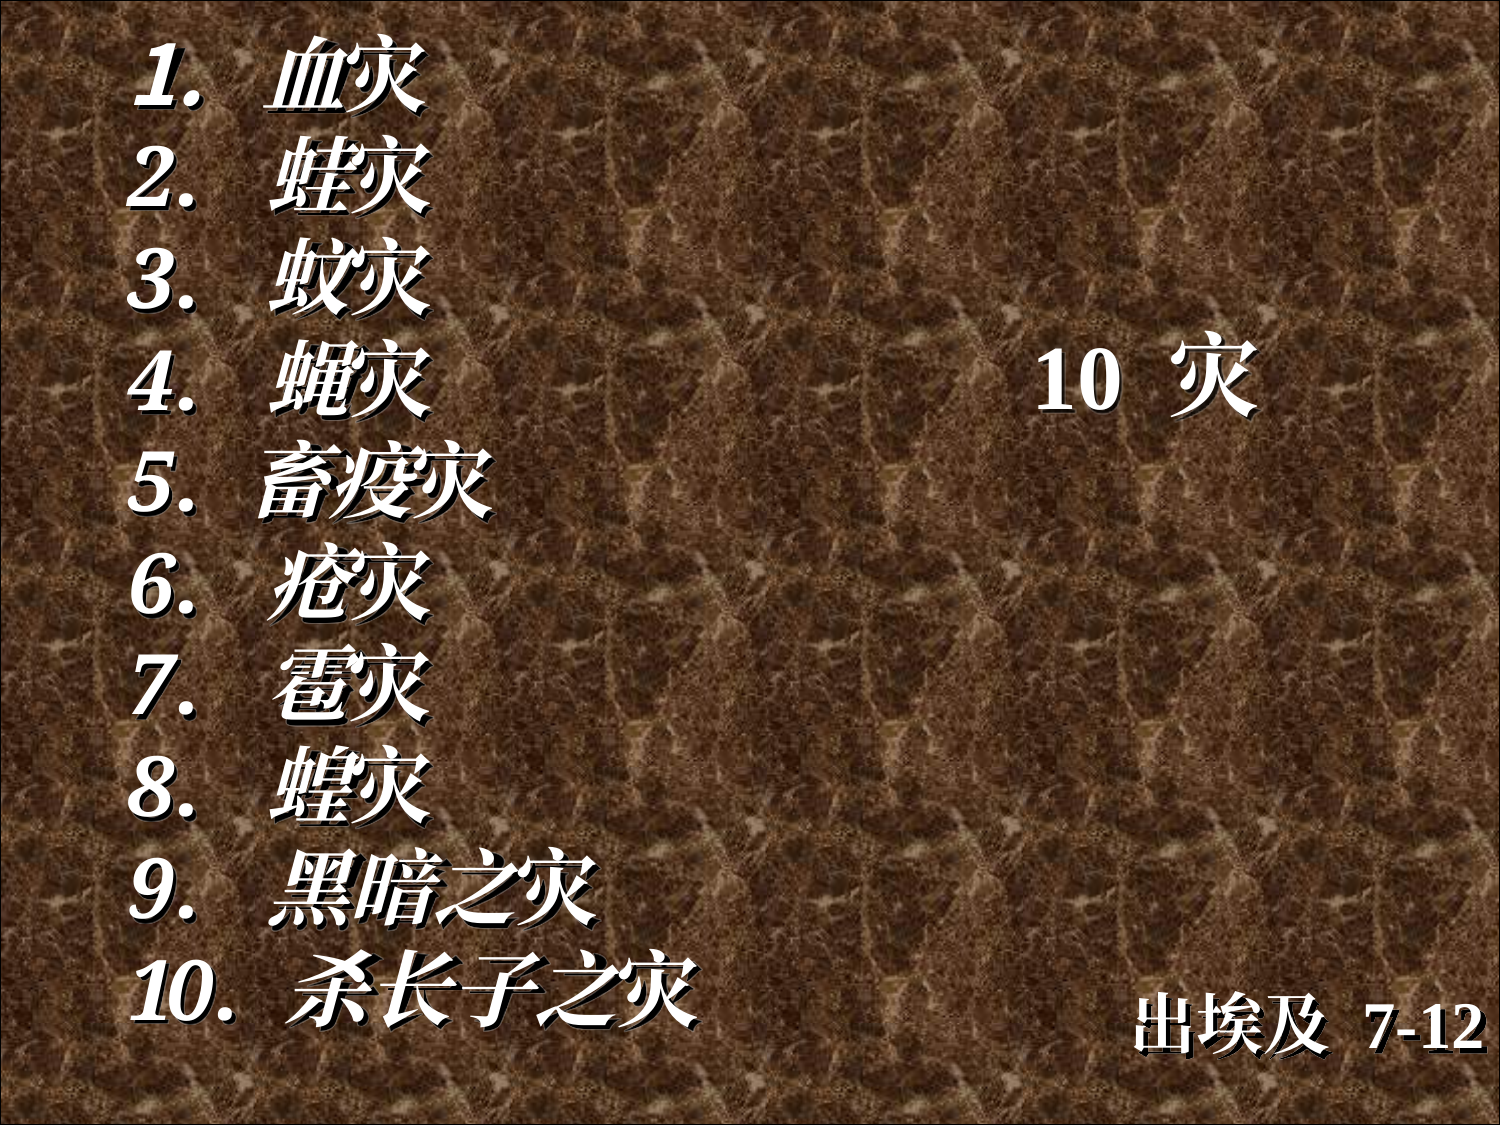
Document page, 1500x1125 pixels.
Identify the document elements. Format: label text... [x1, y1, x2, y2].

title 10 灾 [537, 310, 1275, 514]
text_box 血灾 蛙灾 蚊灾 蝇灾 畜疫灾 疮灾 雹灾 蝗灾 黑暗之灾 杀长子之灾 [112, 49, 738, 1040]
text_box 出埃及 7-12 [737, 974, 1500, 1070]
text_box [0, 0, 1500, 1125]
